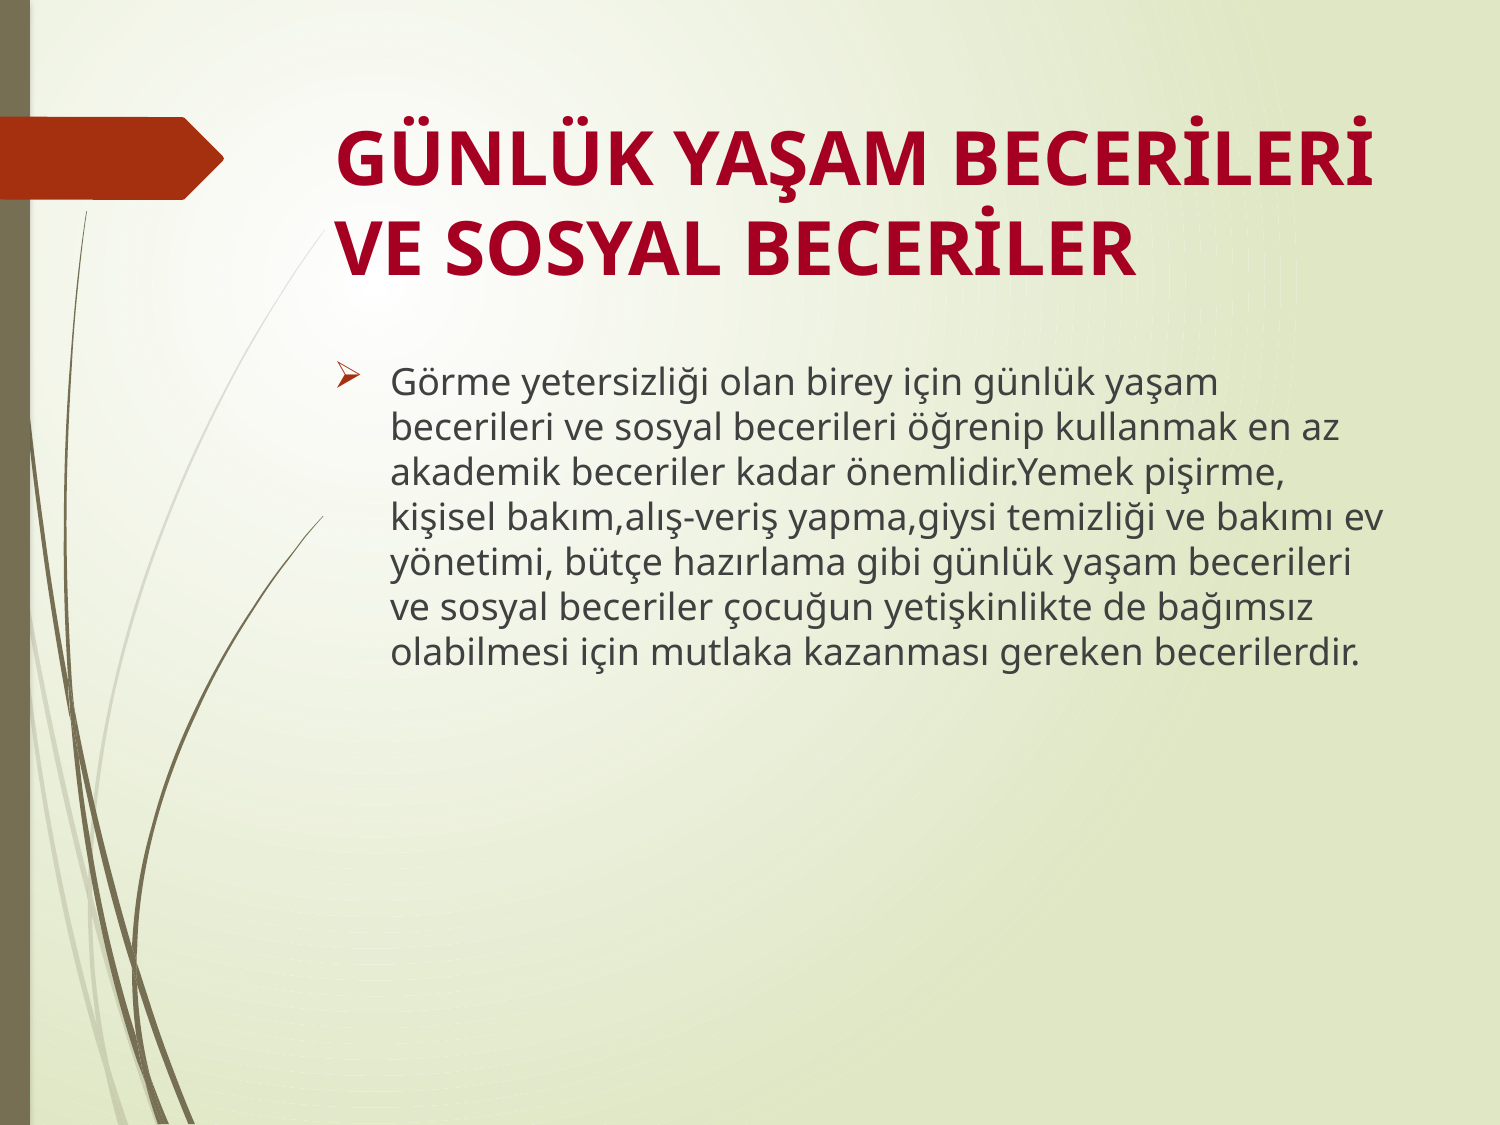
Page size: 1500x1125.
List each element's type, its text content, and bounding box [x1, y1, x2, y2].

list Görme yetersizliği olan birey için günlük yaşam becerileri ve sosyal becerileri öğrenip kullanmak en az akademik beceriler kadar önemlidir.Yemek pişirme, kişisel bakım,alış-veriş yapma,giysi temizliği ve bakımı ev yönetimi, bütçe hazırlama gibi günlük yaşam becerileri ve sosyal beceriler çocuğun yetişkinlikte de bağımsız olabilmesi için mutlaka kazanması gereken becerilerdir. [318, 350, 1400, 970]
title GÜNLÜK YAŞAM BECERİLERİ VE SOSYAL BECERİLER [319, 102, 1400, 313]
